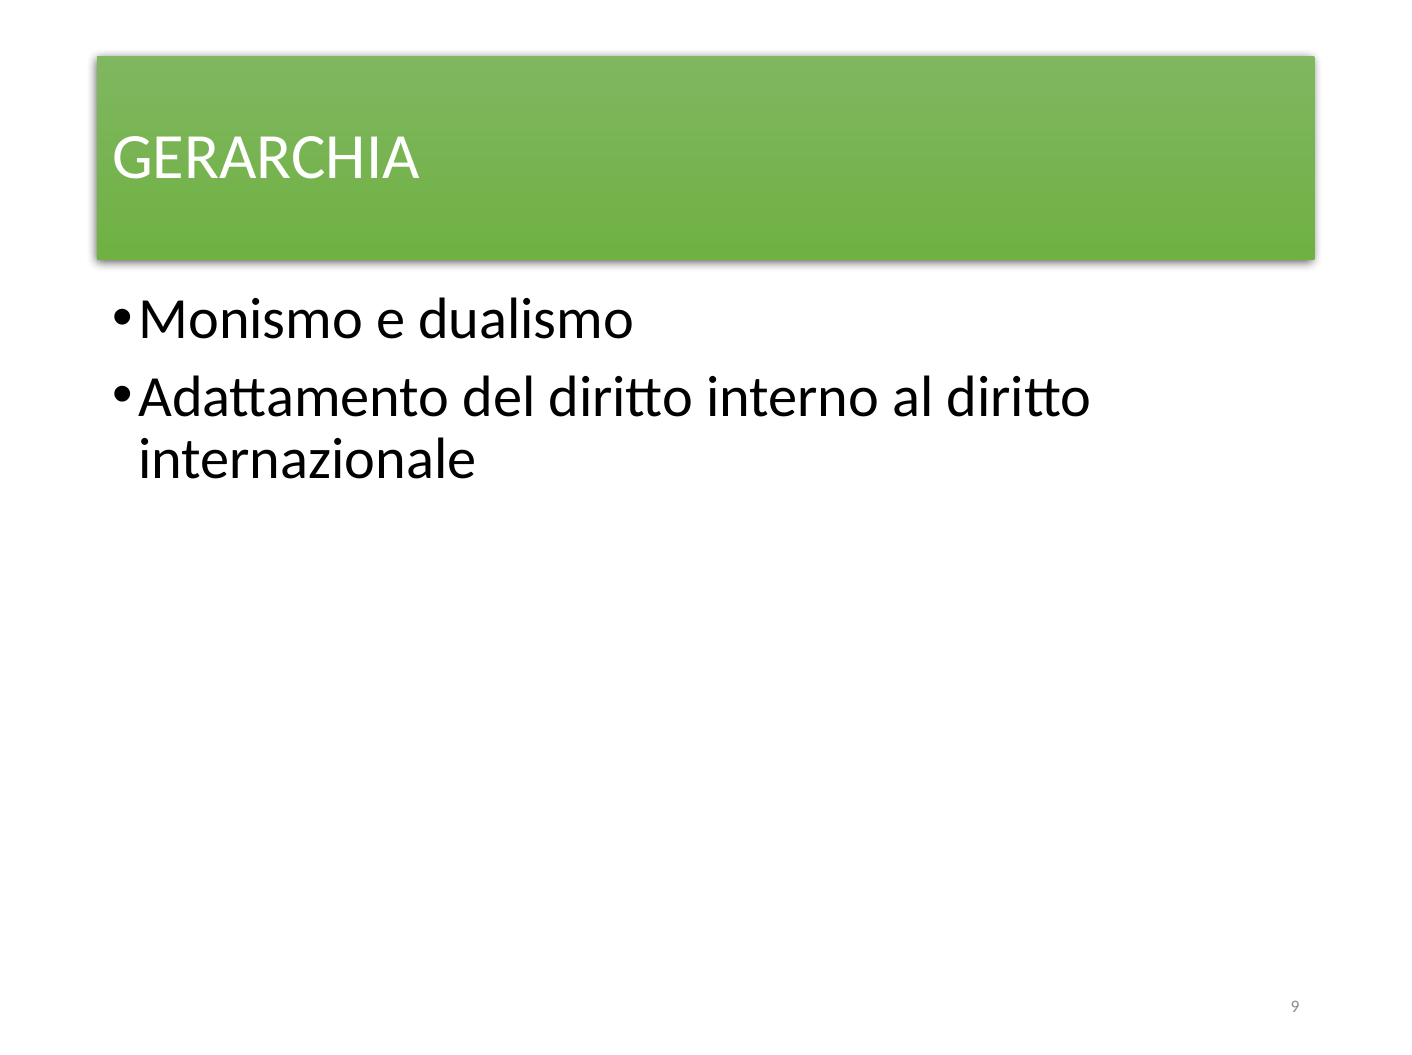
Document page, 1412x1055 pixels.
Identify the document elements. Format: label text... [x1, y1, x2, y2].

slide_number 9 [996, 977, 1315, 1034]
title GERARCHIA [97, 56, 1315, 260]
list Monismo e dualismo Adattamento del diritto interno al diritto internazionale [97, 280, 1315, 950]
